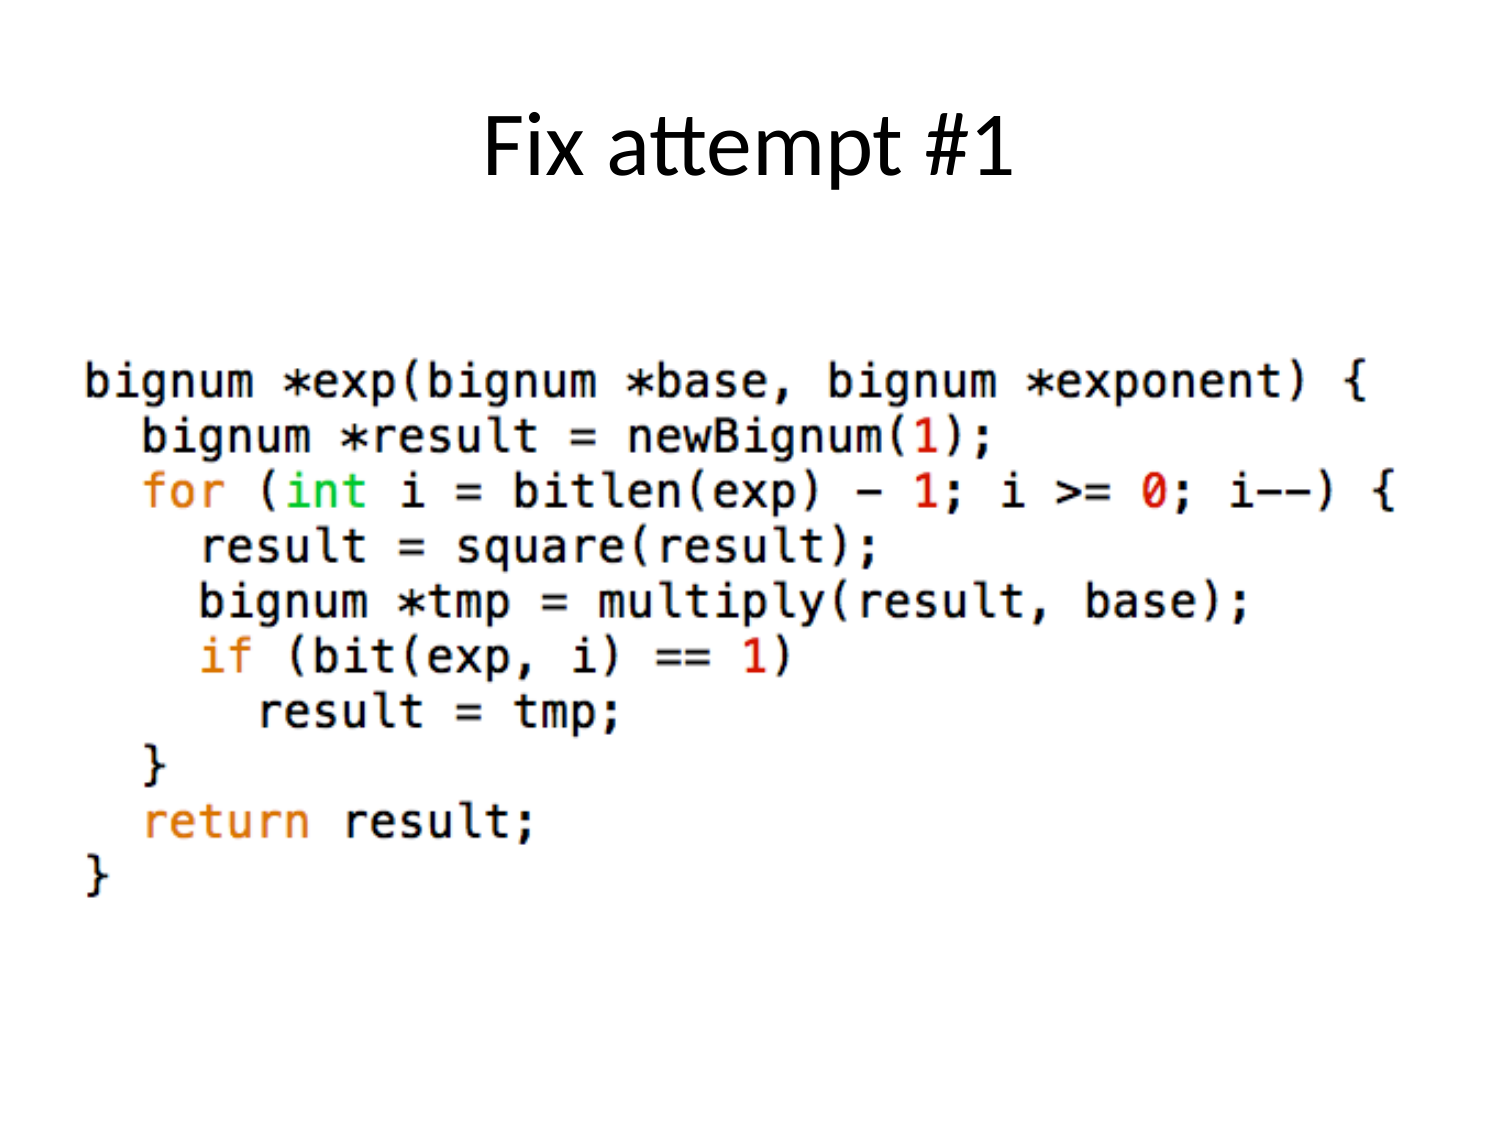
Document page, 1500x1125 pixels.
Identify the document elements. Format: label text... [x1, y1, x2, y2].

title Fix attempt #1 [75, 45, 1425, 233]
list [74, 262, 1426, 1006]
